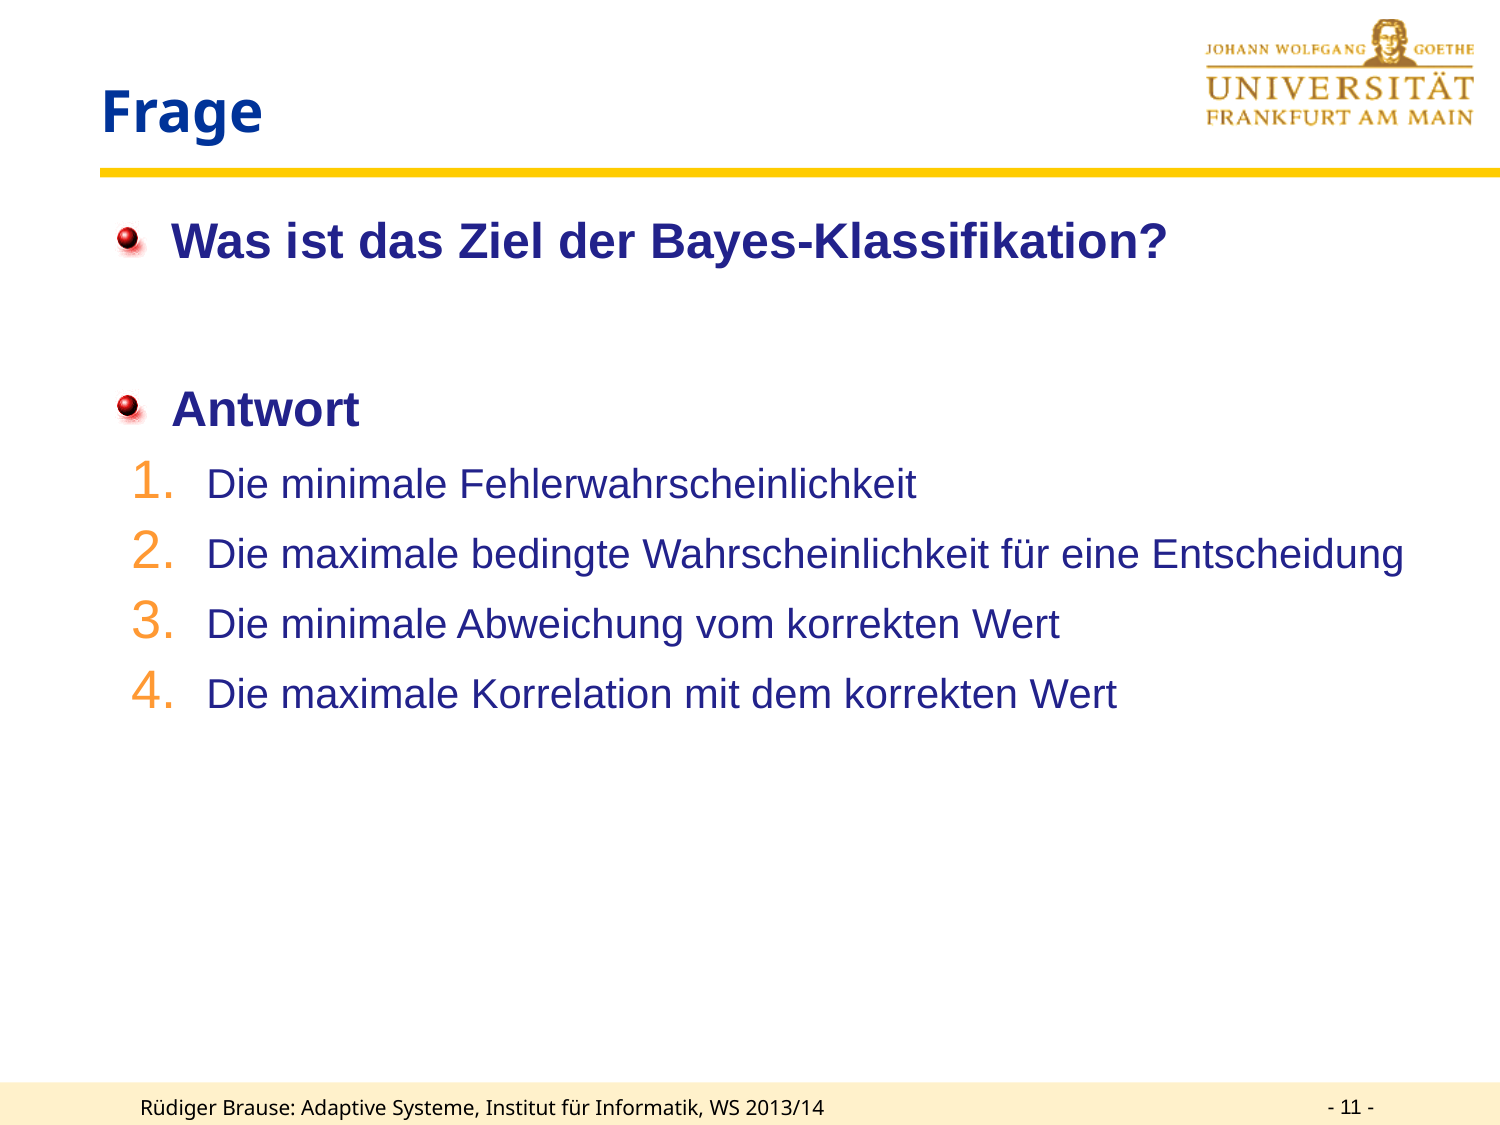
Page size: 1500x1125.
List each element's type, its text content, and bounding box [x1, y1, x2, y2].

list Was ist das Ziel der Bayes-Klassifikation? Antwort Die minimale Fehlerwahrscheinlichkeit Die maximale bedingte Wahrscheinlichkeit für eine Entscheidung Die minimale Abweichung vom korrekten Wert Die maximale Korrelation mit dem korrekten Wert [100, 208, 1500, 1059]
picture [1198, 19, 1481, 136]
title Frage [100, 66, 1187, 149]
picture [115, 221, 147, 258]
footer Rüdiger Brause: Adaptive Systeme, Institut für Informatik, WS 2013/14 [124, 1087, 938, 1125]
picture [115, 389, 147, 425]
slide_number - 11 - [1312, 1086, 1426, 1125]
